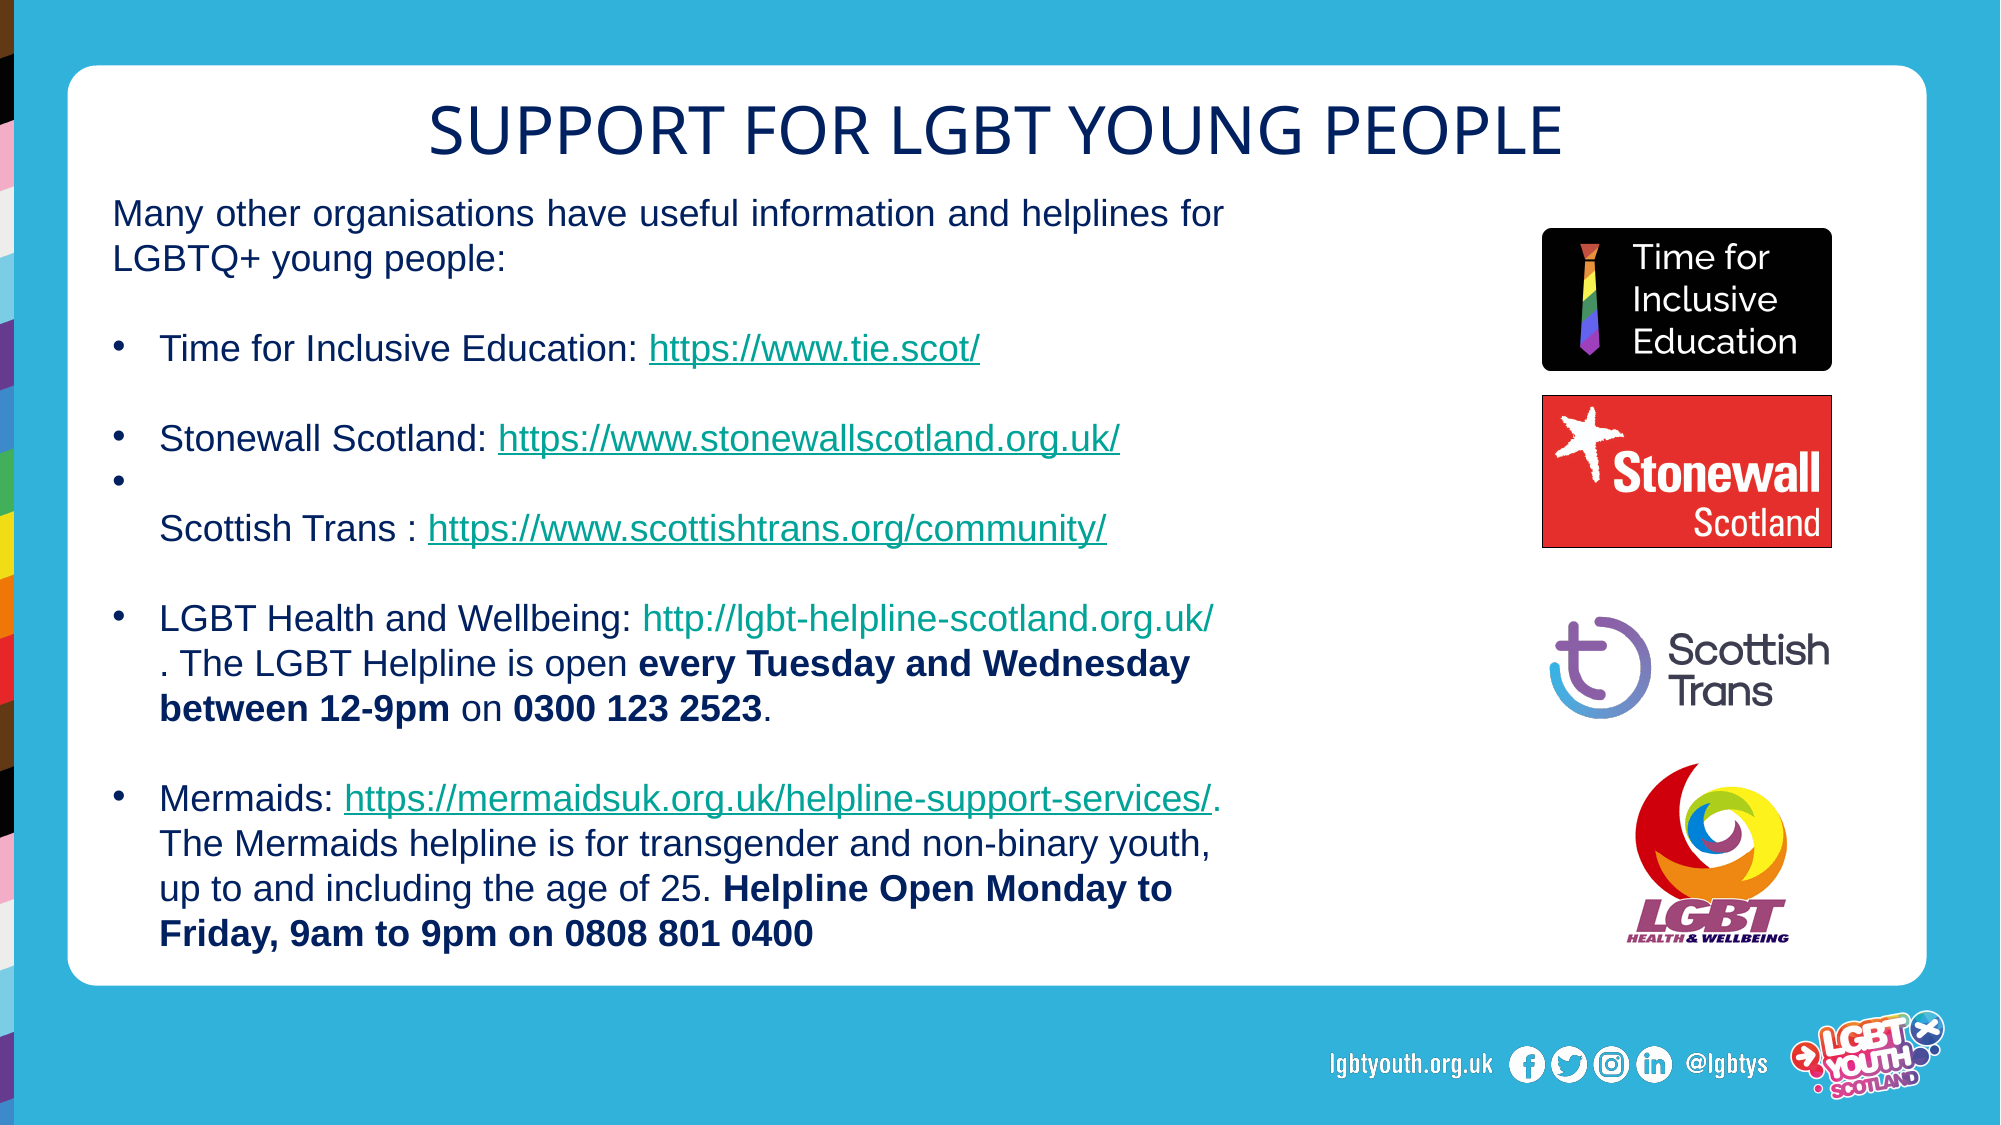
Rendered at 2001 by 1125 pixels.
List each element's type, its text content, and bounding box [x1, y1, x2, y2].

text_box SUPPORT FOR LGBT YOUNG PEOPLE [309, 80, 1685, 176]
picture [1542, 228, 1832, 371]
picture [1542, 395, 1832, 548]
picture [1623, 761, 1790, 945]
text_box Many other organisations have useful information and helplines for LGBTQ+ young people: Time for Inclusive Education: https://www.tie.scot/ Stonewall Scotland: https://www.stonewallscotland.org.uk/ Scottish Trans : https://www.scottishtrans.org/community/ LGBT Health and Wellbeing: http://lgbt-helpline-scotland.org.uk/ . The LGBT Helpline is open every Tuesday and Wednesday between 12-9pm on 0300 123 2523. Mermaids: https://mermaidsuk.org.uk/helpline-support-services/. The Mermaids helpline is for transgender and non-binary youth, up to and including the age of 25. Helpline Open Monday to Friday, 9am to 9pm on 0808 801 0400 [97, 181, 1240, 1036]
picture [1548, 615, 1829, 719]
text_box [1329, 1009, 1946, 1101]
picture [0, 0, 14, 1125]
text_box [66, 64, 1928, 987]
